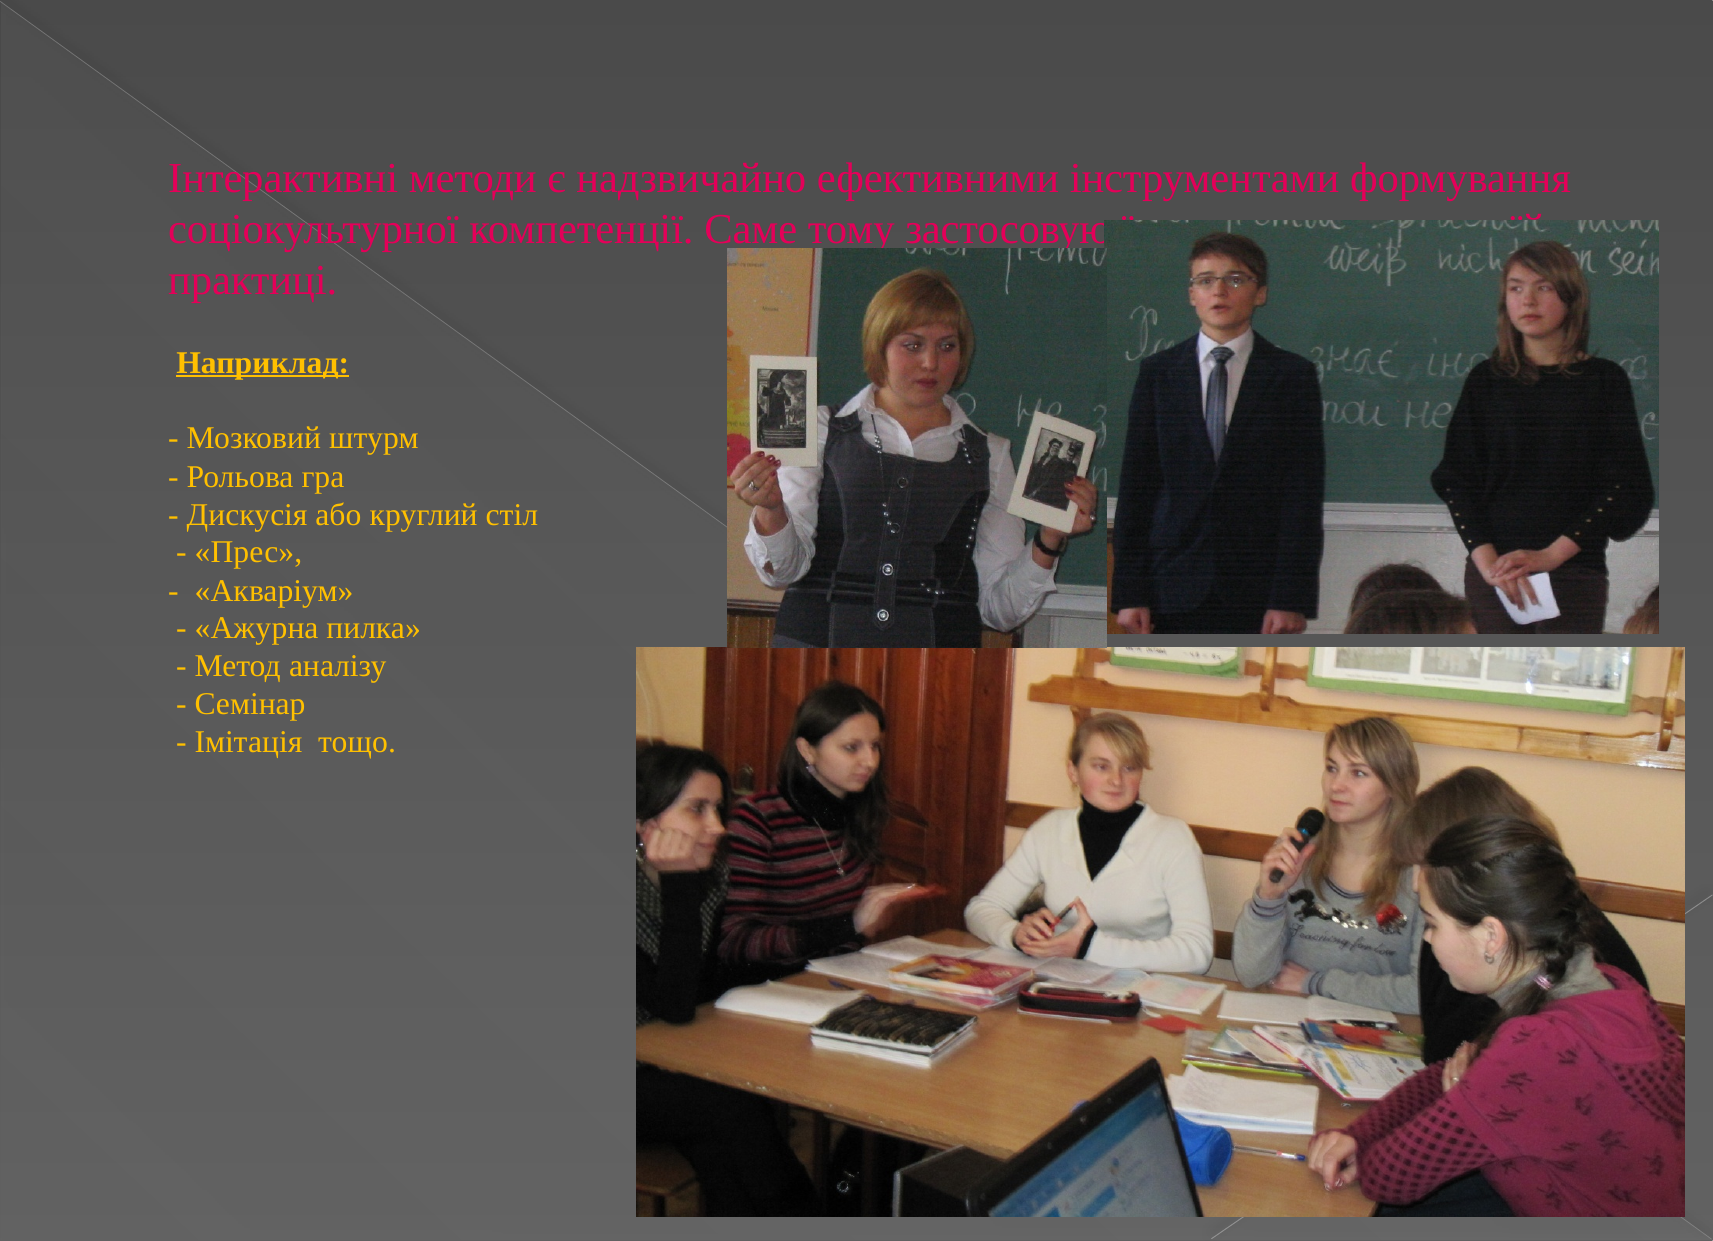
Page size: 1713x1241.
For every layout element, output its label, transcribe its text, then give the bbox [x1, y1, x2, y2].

title Інтерактивні методи є надзвичайно ефективними інструментами формування соціокультурної компетенції. Саме тому застосовую їх досить часто у своїй практиці. Наприклад: - Мозковий штурм - Рольова гра - Дискусія або круглий стіл - «Прес», - «Акваріум» - «Ажурна пилка» - Метод аналізу - Семінар - Імітація тощо. [85, 137, 1628, 772]
picture [635, 220, 1685, 1217]
